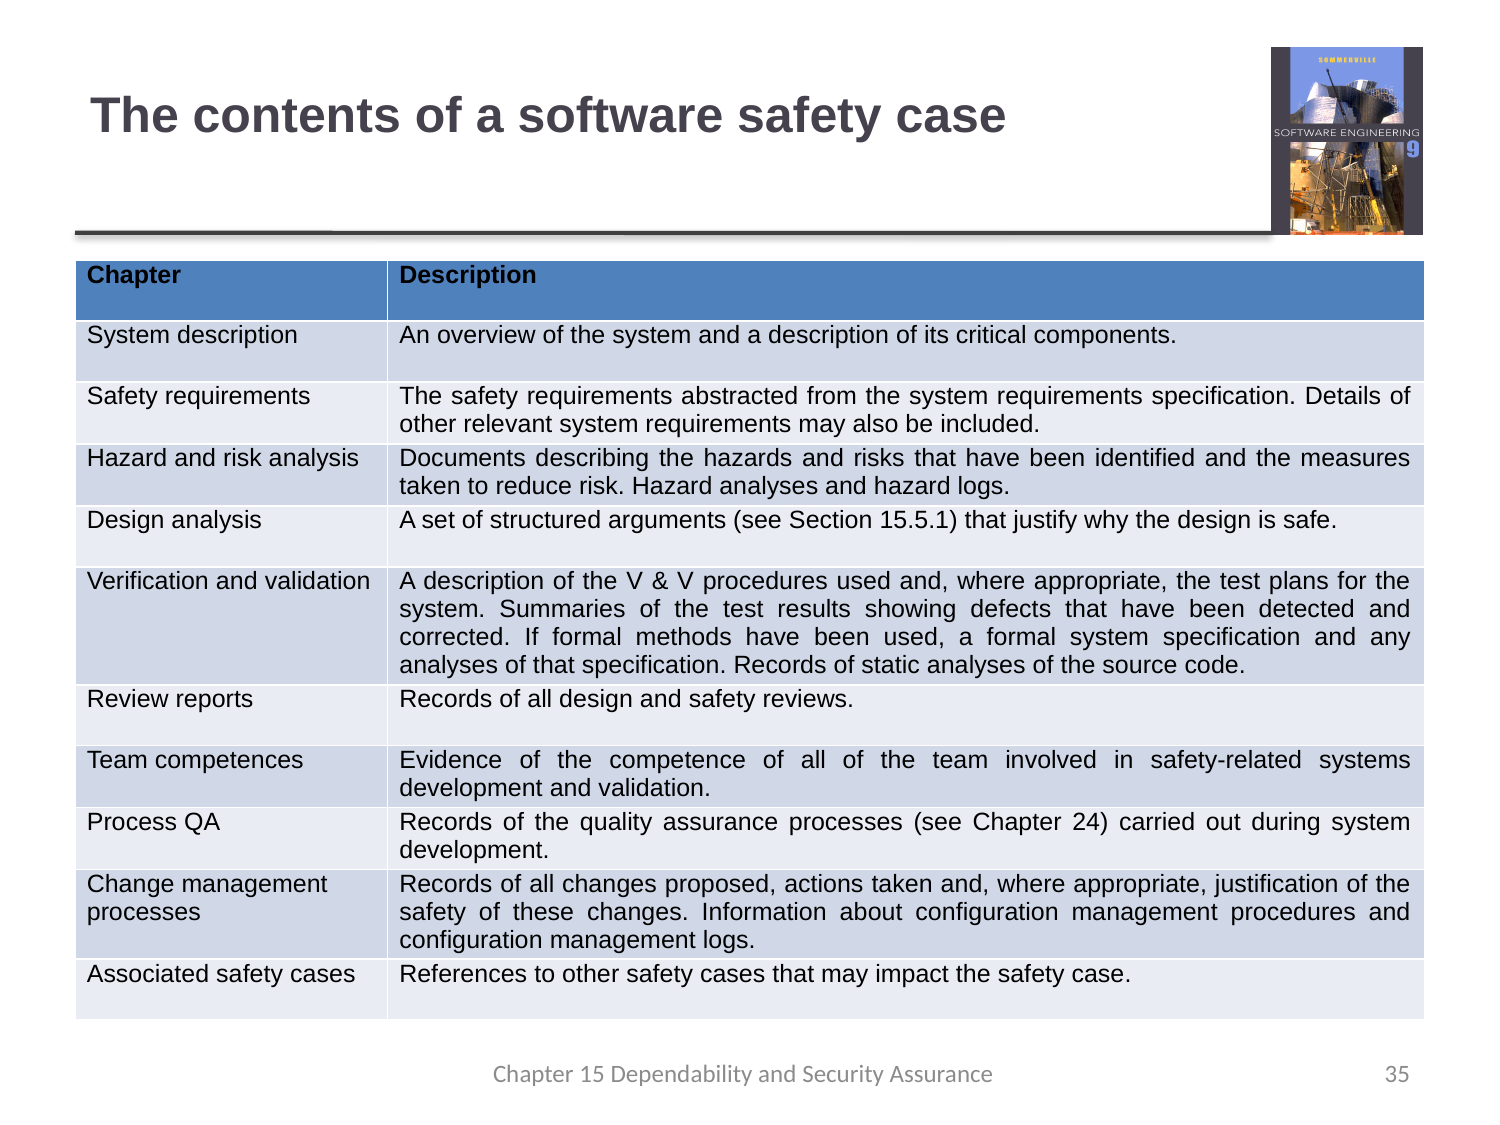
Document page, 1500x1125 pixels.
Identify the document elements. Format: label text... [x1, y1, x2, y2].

table_cell Review reports [76, 686, 387, 745]
table_cell Hazard and risk analysis [76, 445, 387, 505]
table_cell Evidence of the competence of all of the team involved in safety-related systems development and validation. [388, 746, 1424, 807]
table_cell Change management processes [76, 870, 387, 958]
table_cell Records of all design and safety reviews. [388, 686, 1424, 745]
table_cell Verification and validation [76, 568, 387, 684]
footer Chapter 15 Dependability and Security Assurance [425, 1042, 1063, 1103]
table_cell A set of structured arguments (see Section 15.5.1) that justify why the design is safe. [388, 507, 1424, 566]
table_cell System description [76, 322, 387, 381]
table_cell Design analysis [76, 507, 387, 566]
table_cell The safety requirements abstracted from the system requirements specification. Details of other relevant system requirements may also be included. [388, 383, 1424, 443]
table_cell Associated safety cases [76, 960, 387, 1019]
table_cell An overview of the system and a description of its critical components. [388, 322, 1424, 381]
table_cell Process QA [76, 808, 387, 869]
table_header Chapter [76, 261, 387, 320]
title The contents of a software safety case [74, 18, 1426, 207]
table_cell Records of all changes proposed, actions taken and, where appropriate, justification of the safety of these changes. Information about configuration management procedures and configuration management logs. [388, 870, 1424, 958]
table_cell References to other safety cases that may impact the safety case. [388, 960, 1424, 1019]
table_header Description [388, 261, 1424, 320]
table_cell Team competences [76, 746, 387, 807]
table_cell Records of the quality assurance processes (see Chapter 24) carried out during system development. [388, 808, 1424, 869]
table_cell Documents describing the hazards and risks that have been identified and the measures taken to reduce risk. Hazard analyses and hazard logs. [388, 445, 1424, 505]
picture [1271, 207, 1423, 235]
slide_number 35 [1074, 1042, 1425, 1103]
table_cell A description of the V & V procedures used and, where appropriate, the test plans for the system. Summaries of the test results showing defects that have been detected and corrected. If formal methods have been used, a formal system specification and any analyses of that specification. Records of static analyses of the source code. [388, 568, 1424, 684]
table_cell Safety requirements [76, 383, 387, 443]
